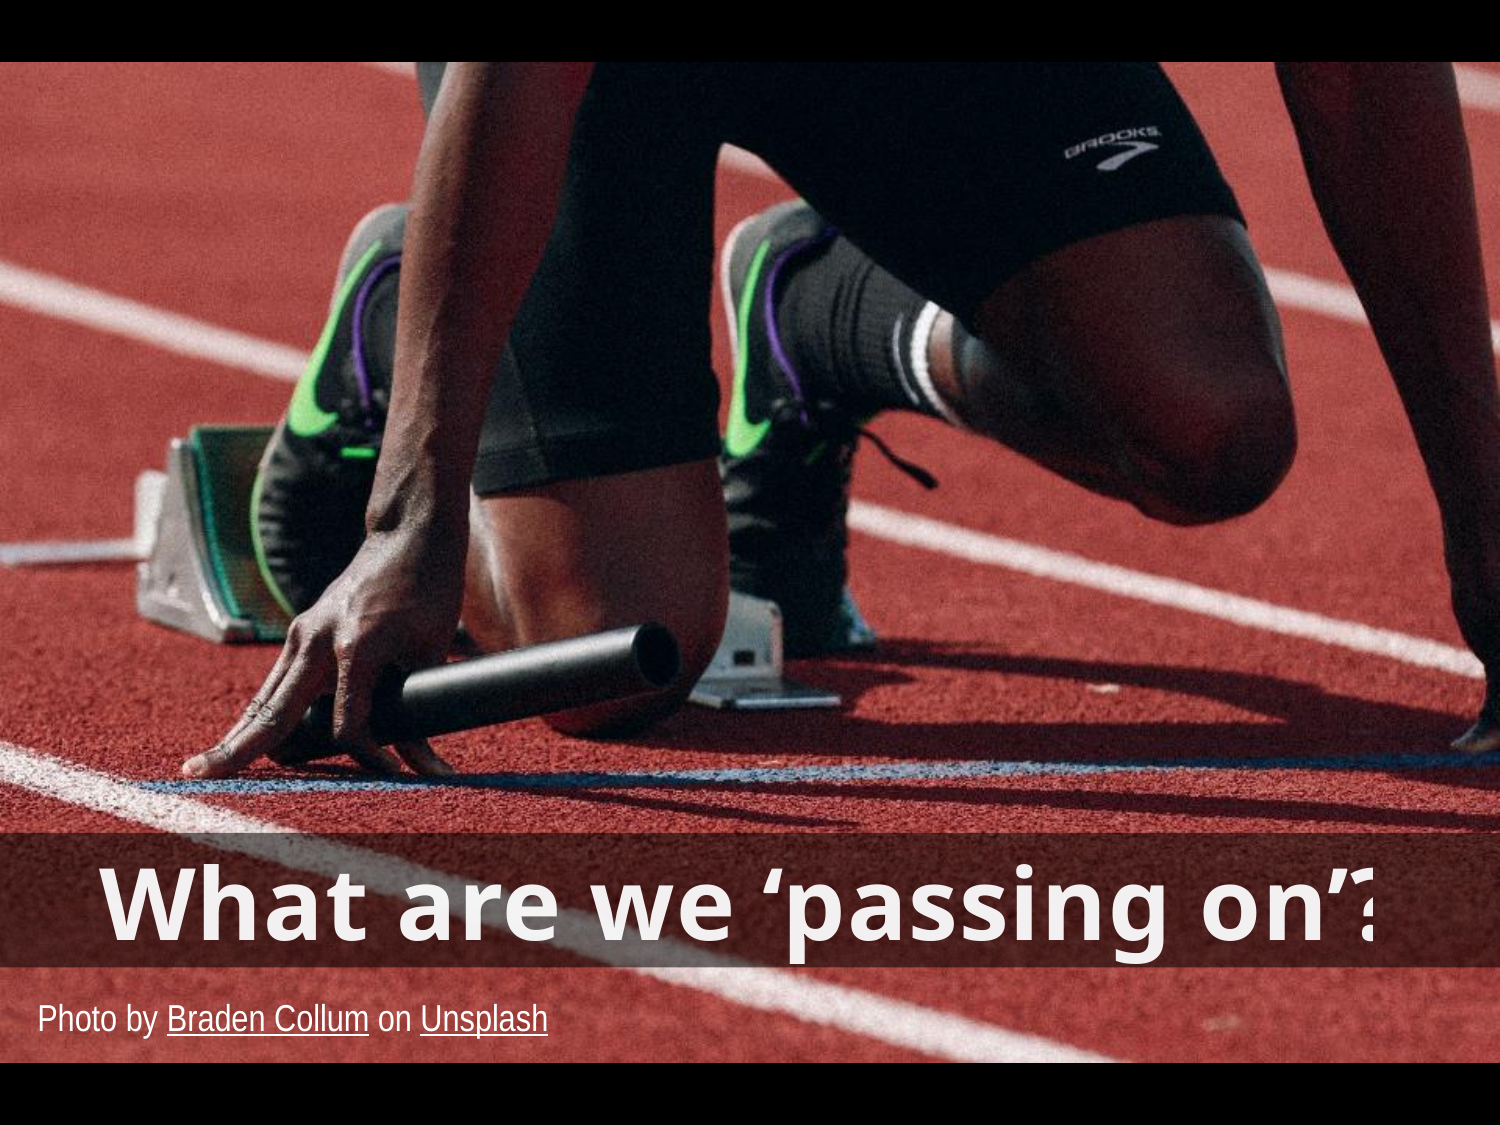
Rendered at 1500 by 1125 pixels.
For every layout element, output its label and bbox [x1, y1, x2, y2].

picture [0, 62, 1500, 1063]
